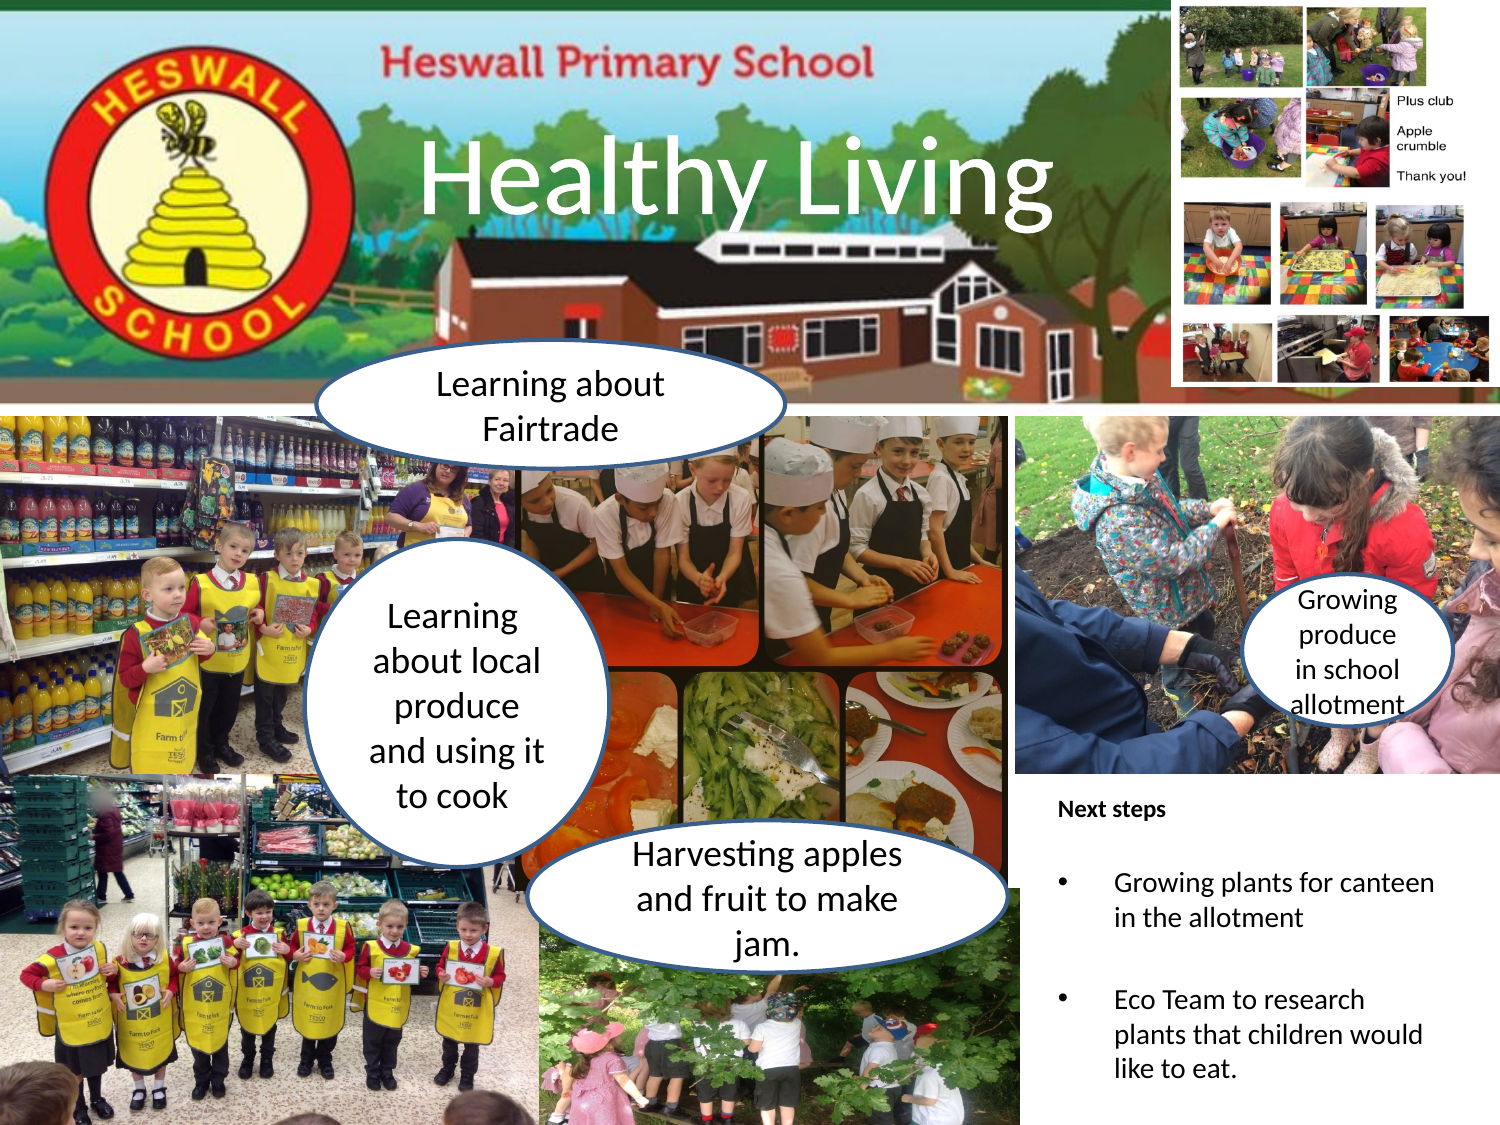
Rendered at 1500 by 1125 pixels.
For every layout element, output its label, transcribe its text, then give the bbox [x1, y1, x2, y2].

list Next steps Growing plants for canteen in the allotment Eco Team to research plants that children would like to eat. [1042, 785, 1454, 1125]
picture [0, 0, 1500, 1125]
